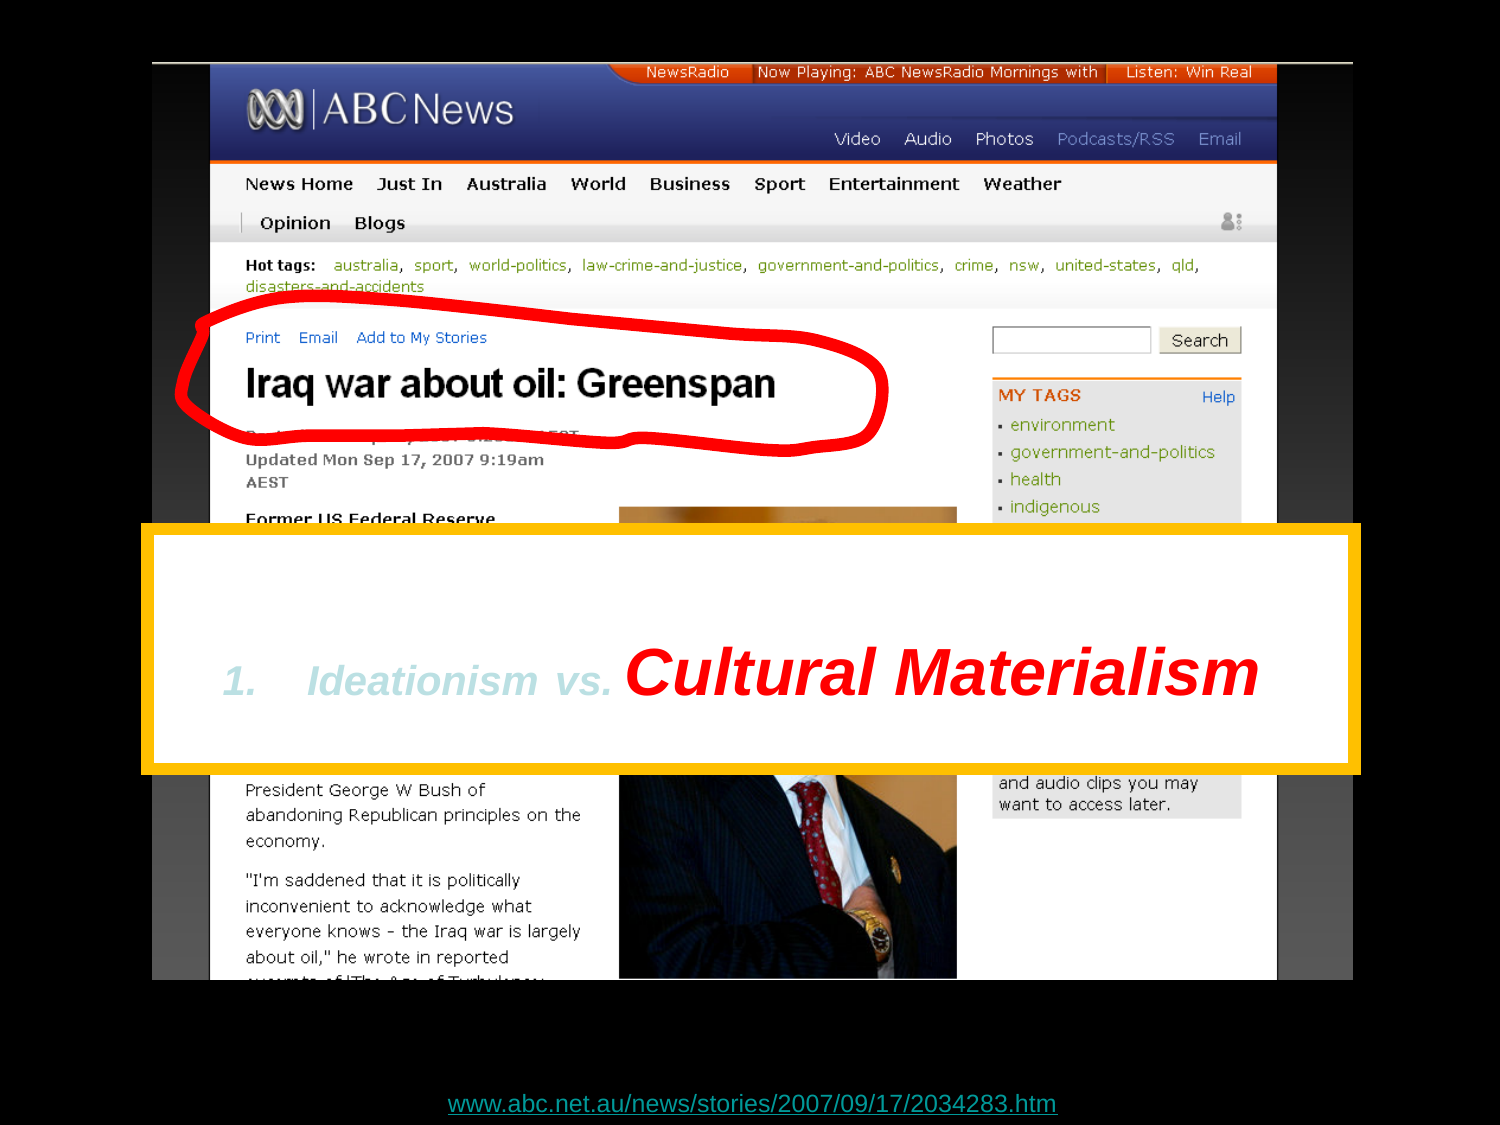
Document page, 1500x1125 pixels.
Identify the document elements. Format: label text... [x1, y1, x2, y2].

text_box www.abc.net.au/news/stories/2007/09/17/2034283.htm [432, 1079, 1073, 1125]
picture [152, 62, 1354, 980]
